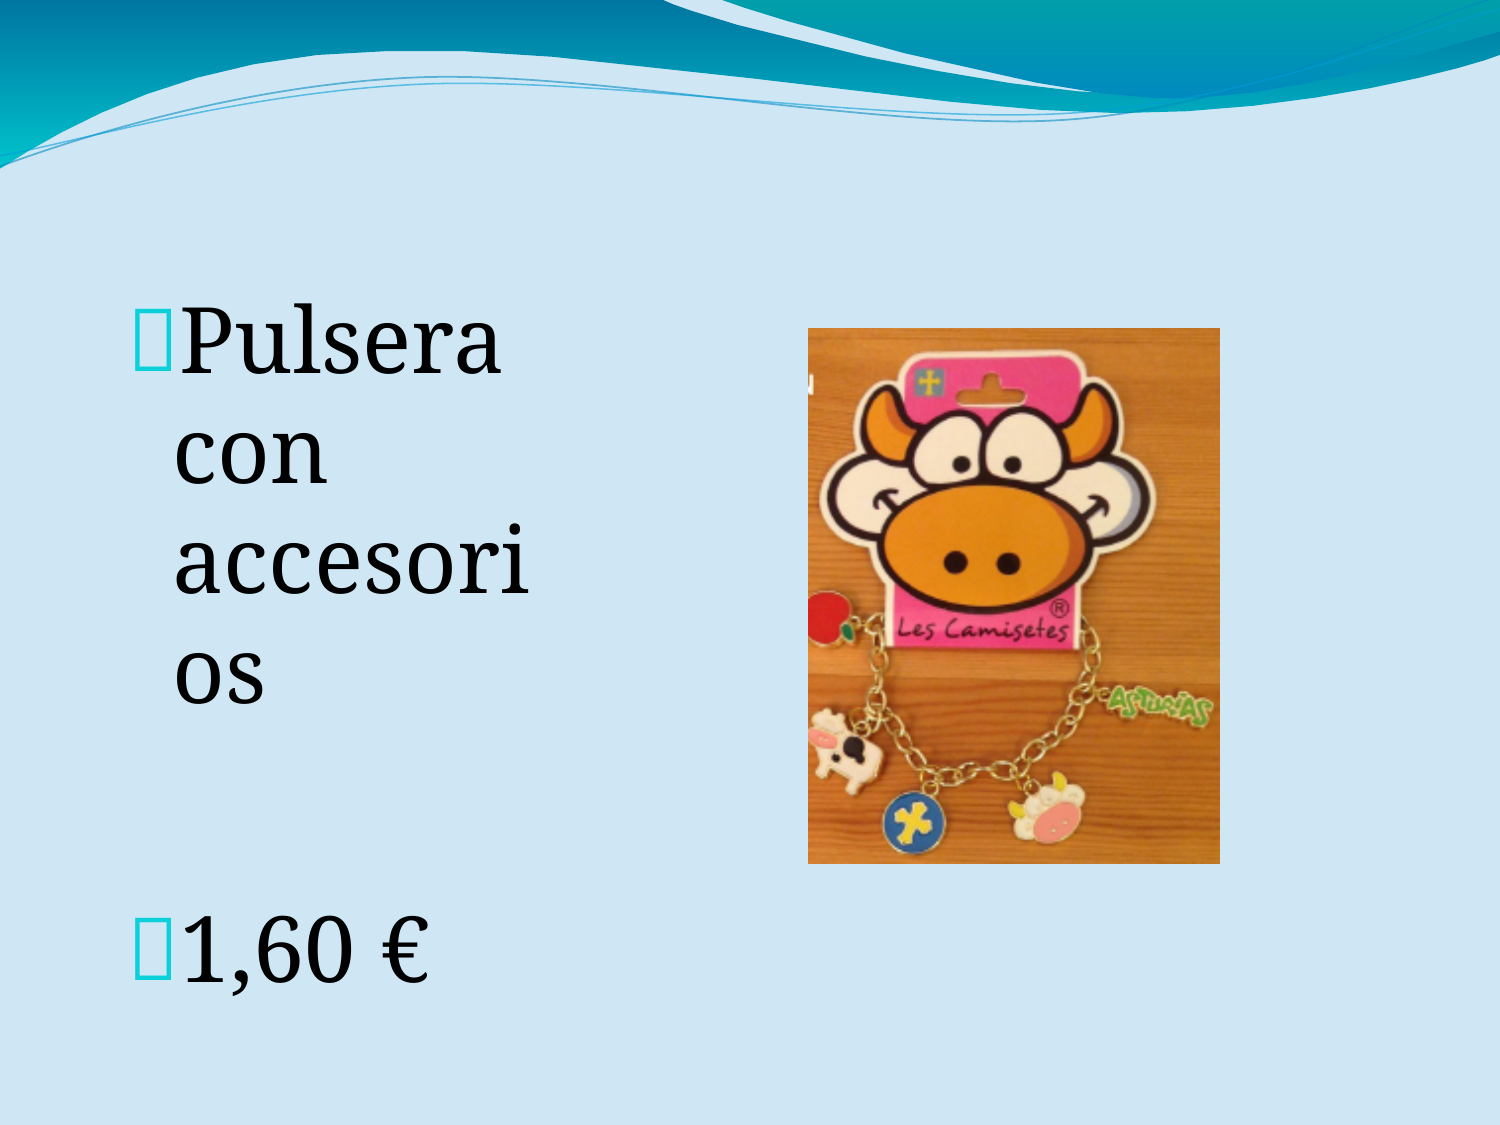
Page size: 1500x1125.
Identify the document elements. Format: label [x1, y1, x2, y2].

picture [808, 328, 1219, 863]
title [112, 84, 563, 275]
list [113, 275, 562, 1025]
